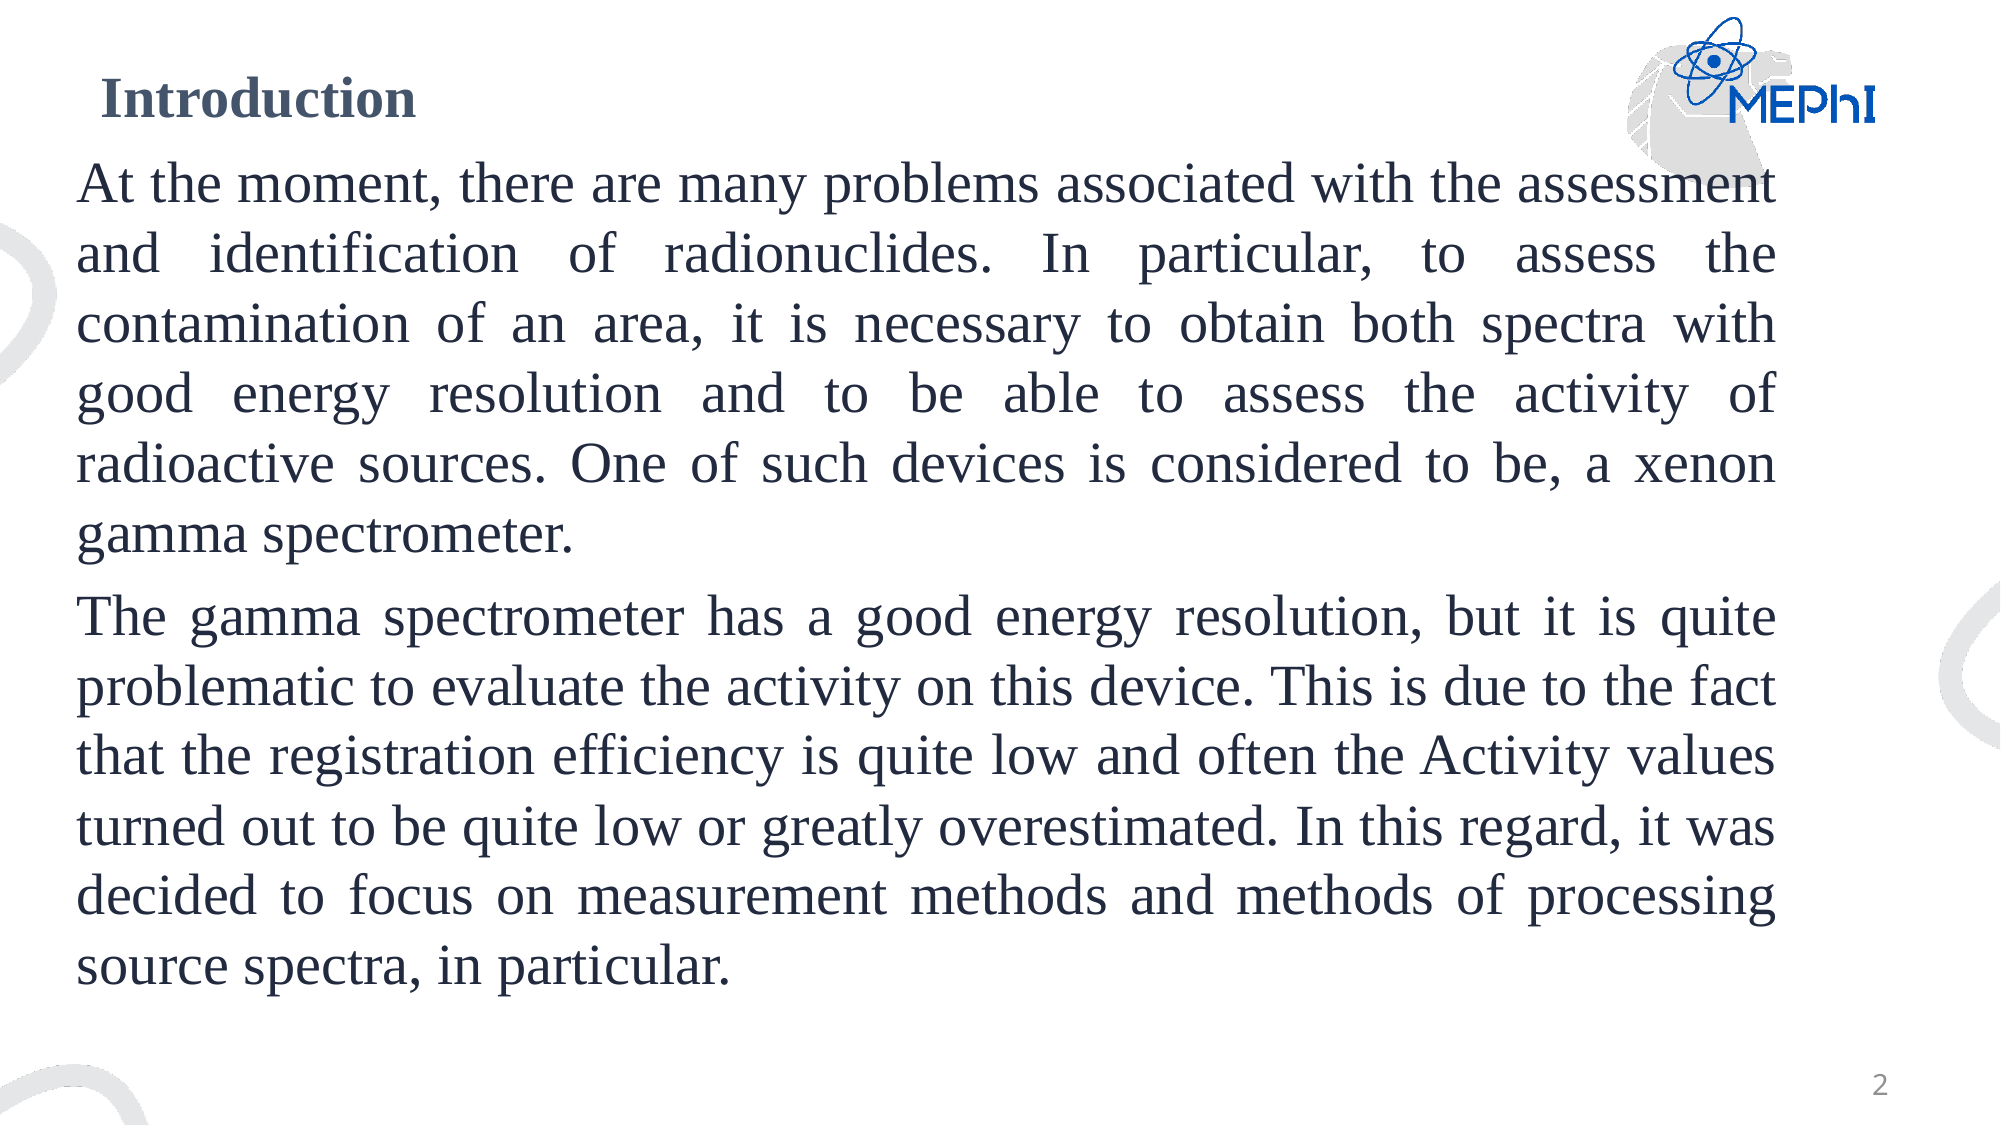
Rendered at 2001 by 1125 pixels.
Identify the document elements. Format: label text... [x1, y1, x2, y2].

title Introduction [85, 50, 1546, 136]
picture [0, 1032, 162, 1125]
list At the moment, there are many problems associated with the assessment and identification of radionuclides. In particular, to assess the contamination of an area, it is necessary to obtain both spectra with good energy resolution and to be able to assess the activity of radioactive sources. One of such devices is considered to be, a xenon gamma spectrometer. The gamma spectrometer has a good energy resolution, but it is quite problematic to evaluate the activity on this device. This is due to the fact that the registration efficiency is quite low and often the Activity values turned out to be quite low or greatly overestimated. In this regard, it was decided to focus on measurement methods and methods of processing source spectra, in particular. [61, 136, 1793, 1061]
picture [0, 208, 61, 456]
picture [1611, 7, 1910, 197]
picture [1919, 554, 2001, 767]
